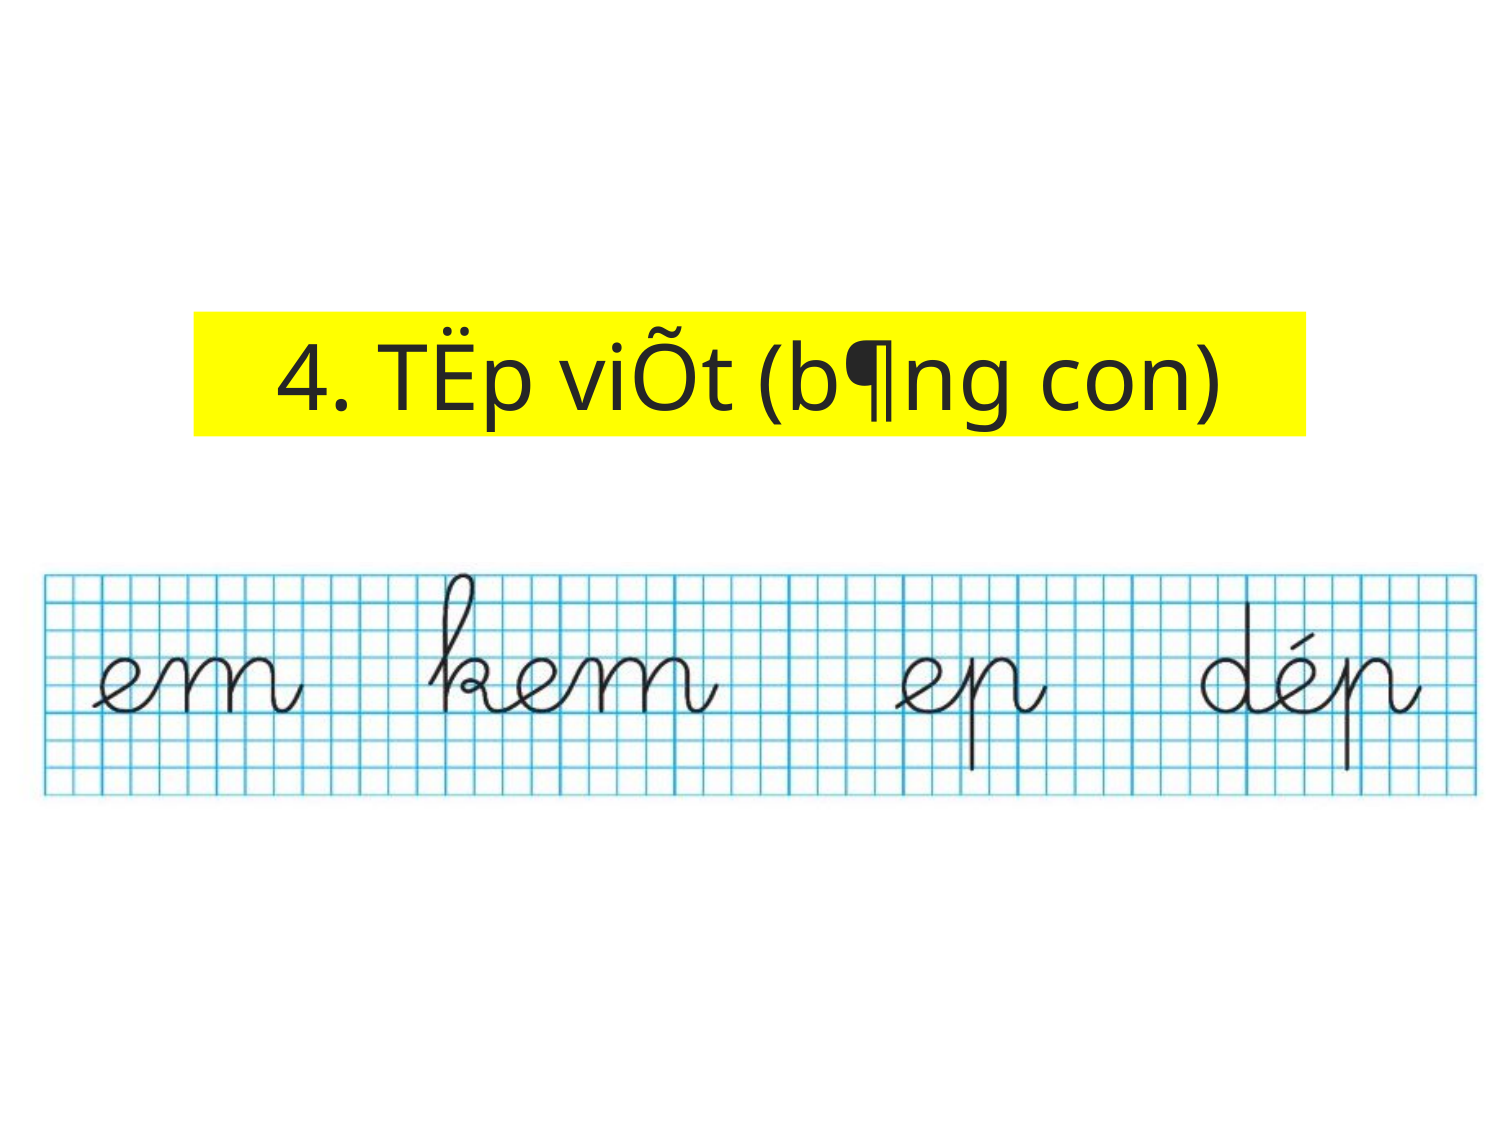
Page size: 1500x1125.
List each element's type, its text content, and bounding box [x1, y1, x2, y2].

text_box 4. TËp viÕt (b¶ng con) [193, 311, 1307, 437]
picture [12, 562, 1500, 810]
